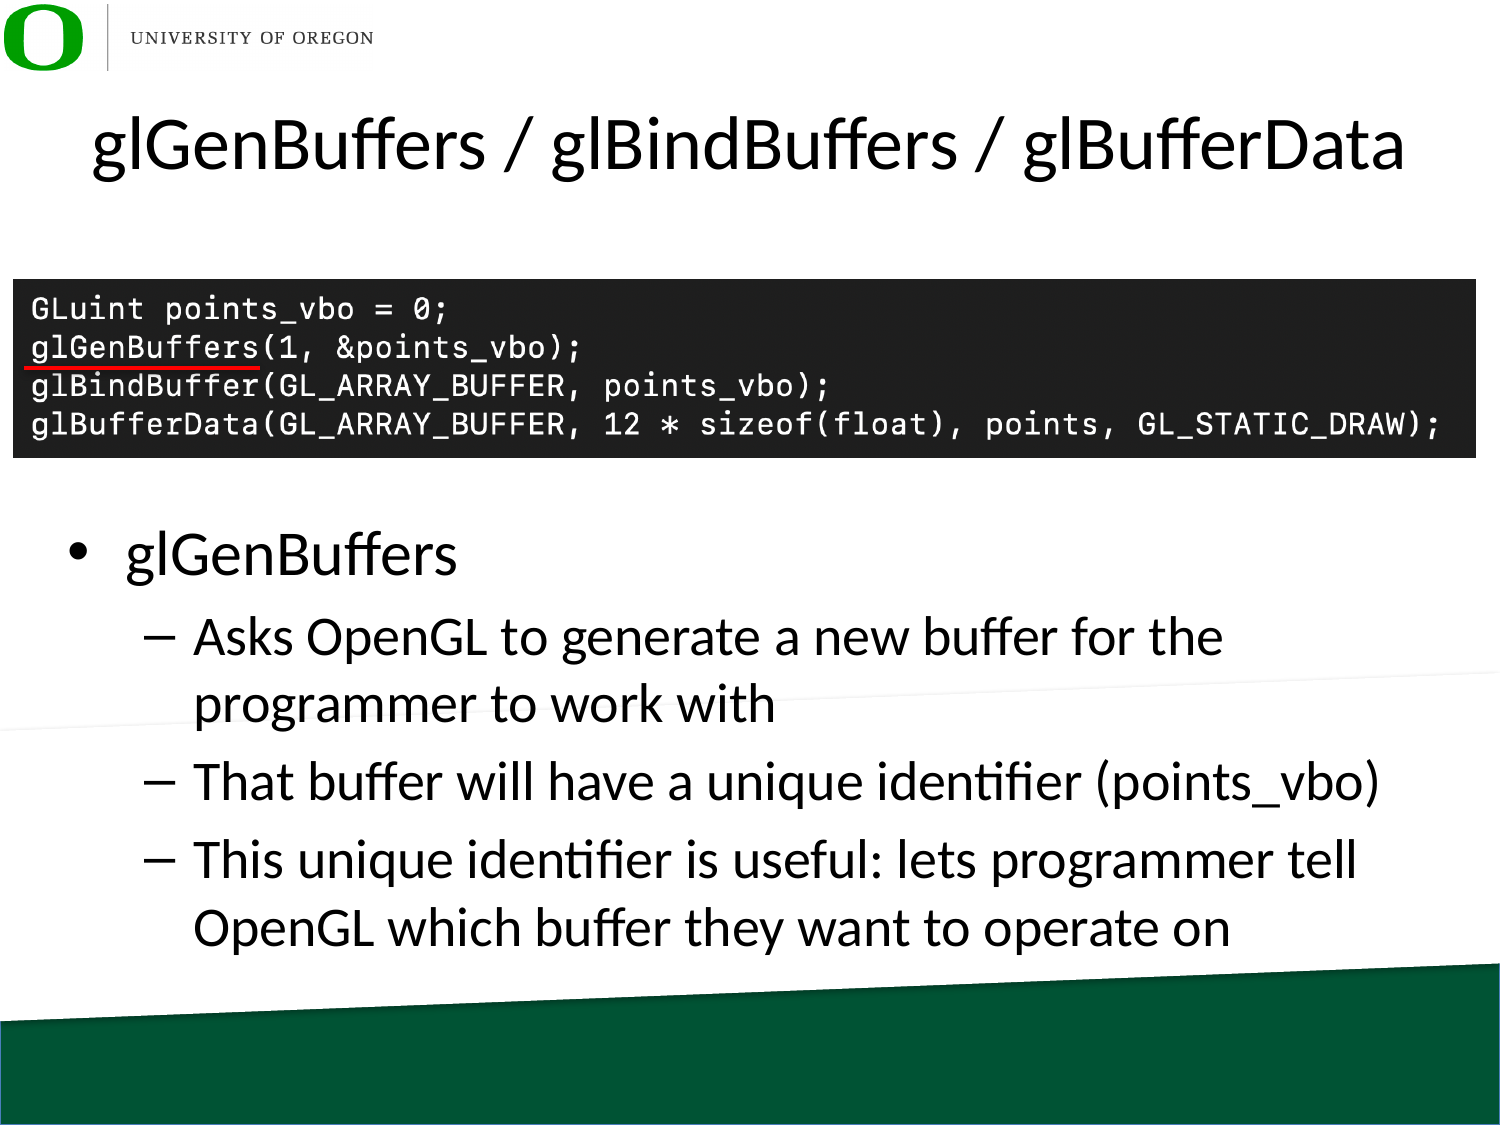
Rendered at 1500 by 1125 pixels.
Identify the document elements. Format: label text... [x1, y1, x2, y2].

list glGenBuffers Asks OpenGL to generate a new buffer for the programmer to work with That buffer will have a unique identifier (points_vbo) This unique identifier is useful: lets programmer tell OpenGL which buffer they want to operate on [52, 504, 1403, 974]
title glGenBuffers / glBindBuffers / glBufferData [75, 45, 1425, 233]
picture [13, 279, 1477, 458]
picture [4, 4, 373, 71]
